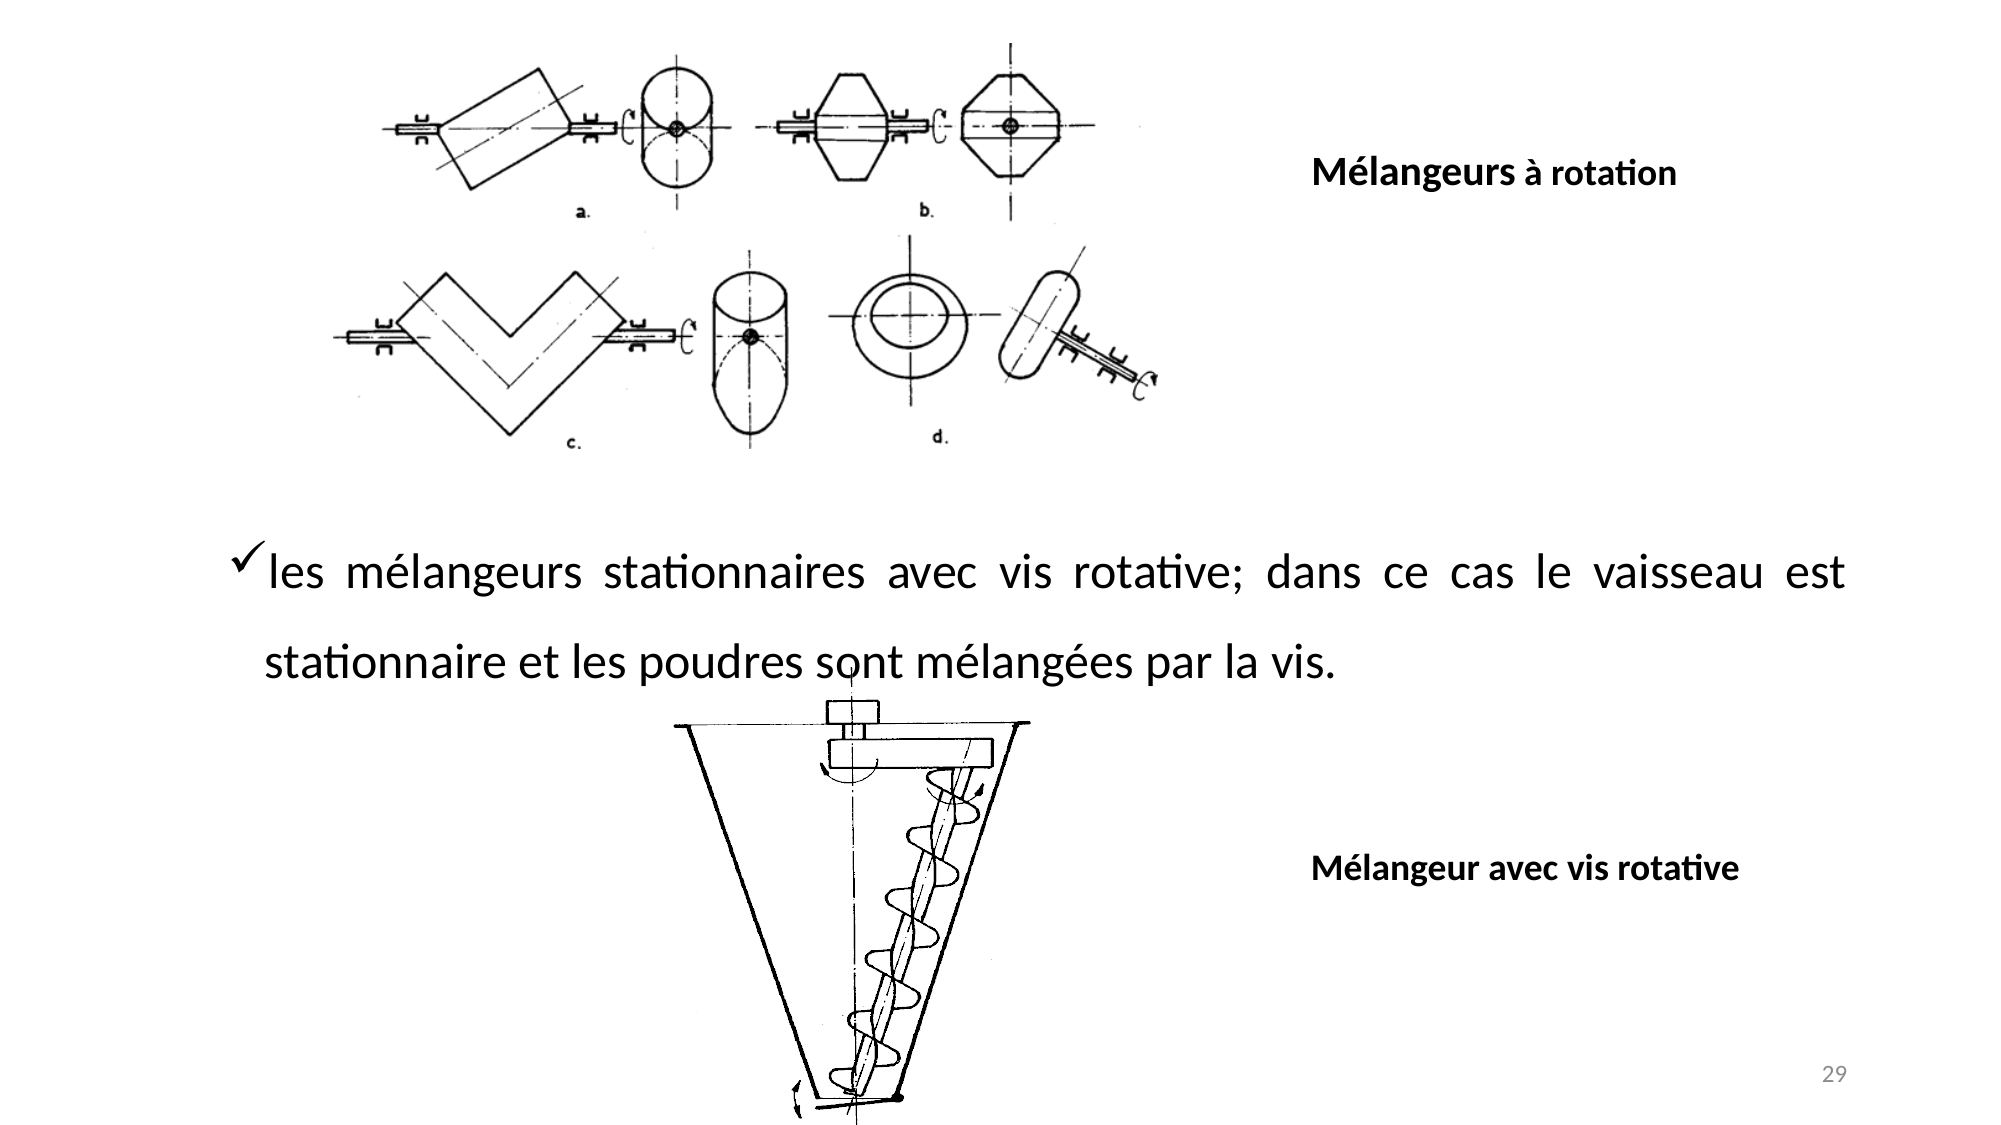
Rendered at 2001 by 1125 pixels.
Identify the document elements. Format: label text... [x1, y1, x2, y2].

text_box Mélangeurs à rotation [1296, 136, 1693, 202]
text_box Mélangeur avec vis rotative [1296, 835, 1756, 896]
list les mélangeurs stationnaires avec vis rotative; dans ce cas le vaisseau est stationnaire et les poudres sont mélangées par la vis. [137, 500, 1863, 723]
slide_number 29 [1412, 1042, 1863, 1103]
picture [673, 667, 1031, 1125]
picture [333, 43, 1158, 449]
